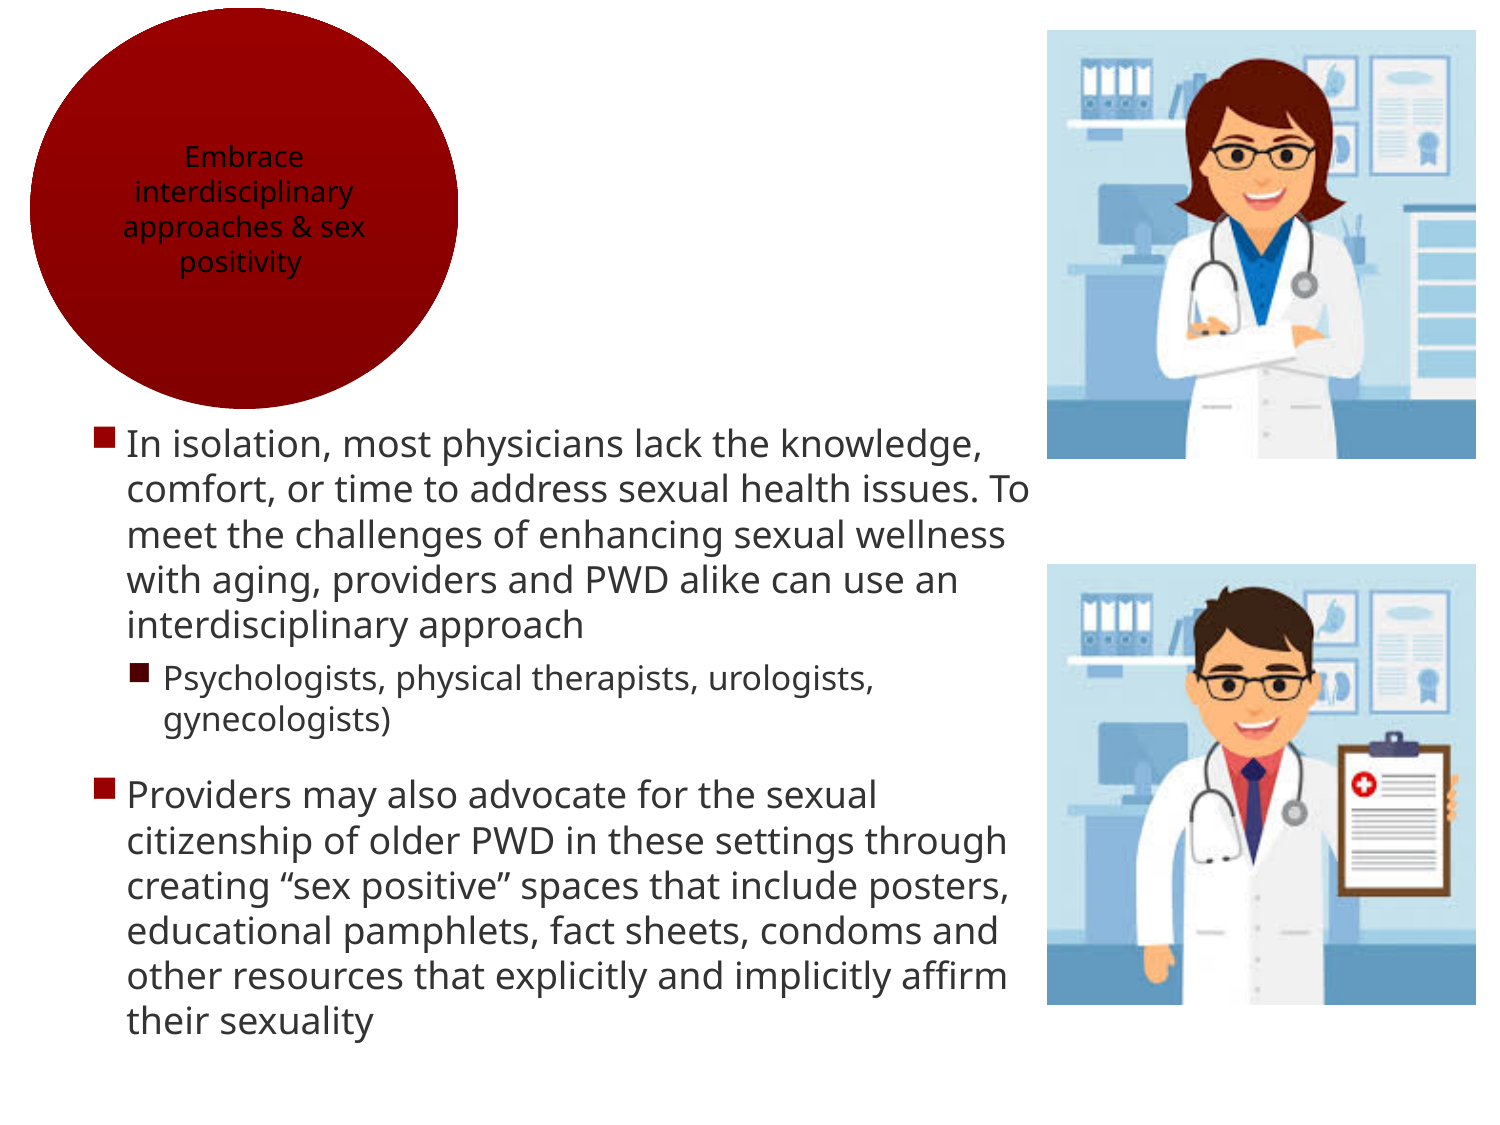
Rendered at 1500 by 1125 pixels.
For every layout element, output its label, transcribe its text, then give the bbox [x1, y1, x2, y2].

list In isolation, most physicians lack the knowledge, comfort, or time to address sexual health issues. To meet the challenges of enhancing sexual wellness with aging, providers and PWD alike can use an interdisciplinary approach Psychologists, physical therapists, urologists, gynecologists) Providers may also advocate for the sexual citizenship of older PWD in these settings through creating “sex positive” spaces that include posters, educational pamphlets, fact sheets, condoms and other resources that explicitly and implicitly affirm their sexuality [75, 412, 1048, 1056]
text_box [29, 7, 459, 410]
picture [1047, 564, 1476, 1006]
picture [1047, 30, 1476, 459]
